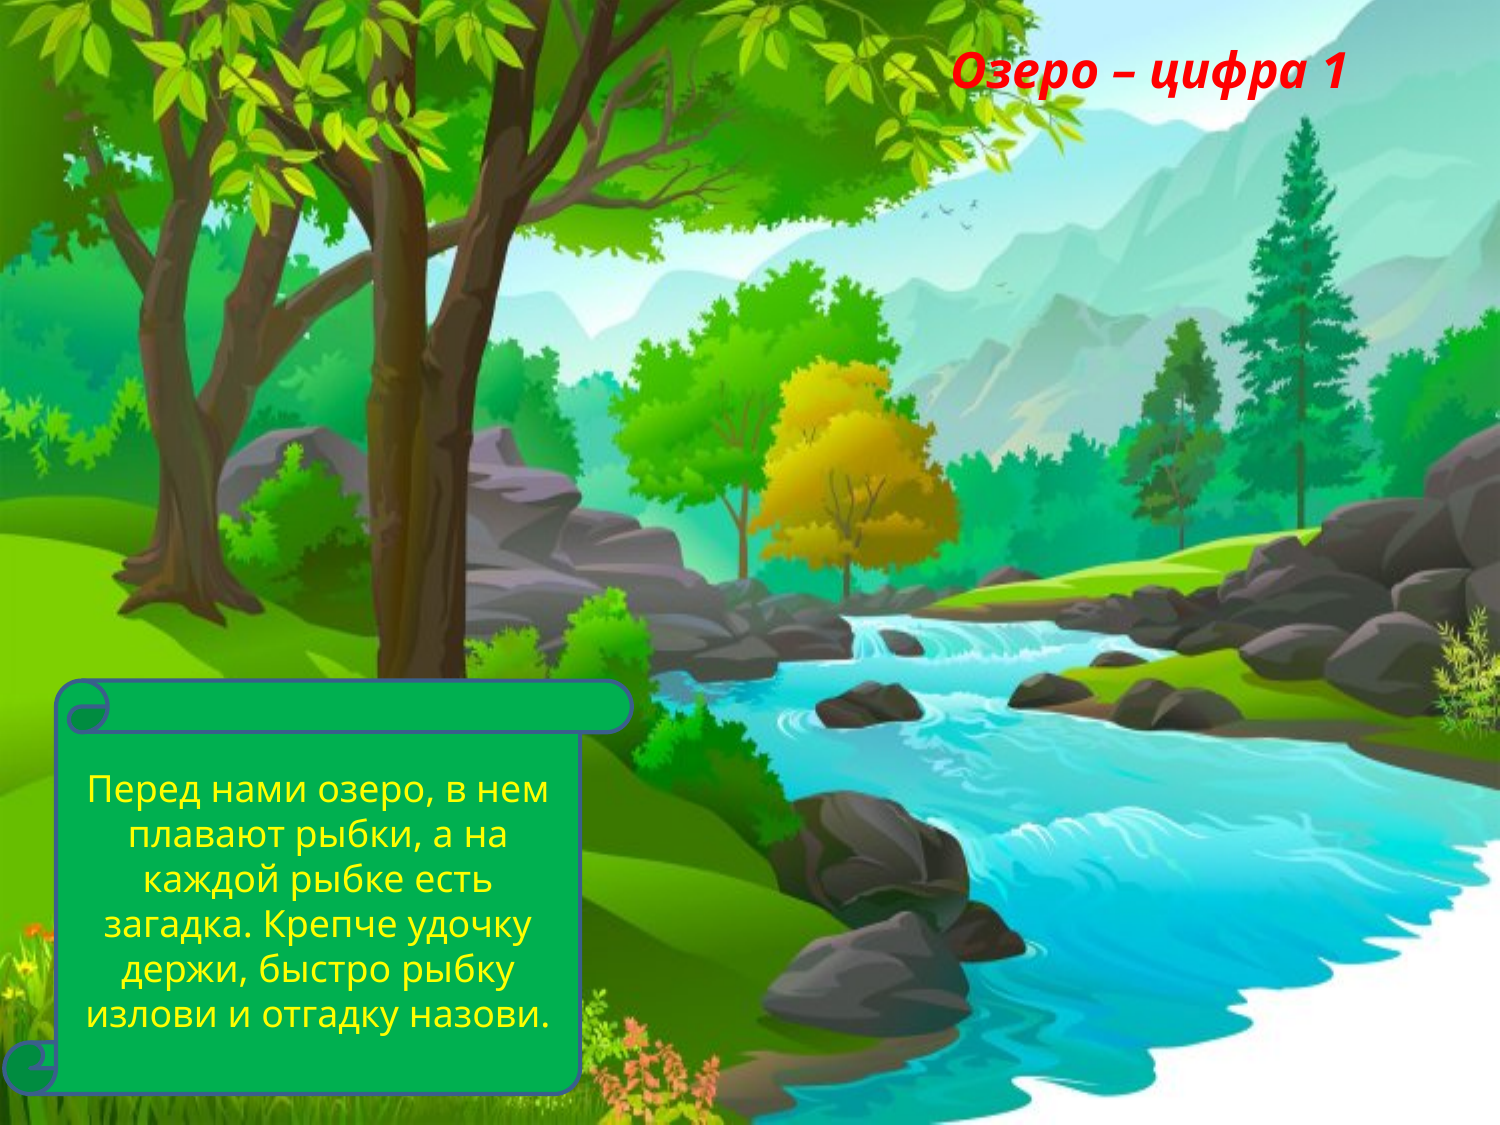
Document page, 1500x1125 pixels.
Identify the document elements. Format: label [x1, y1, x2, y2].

list [0, 0, 1500, 1125]
